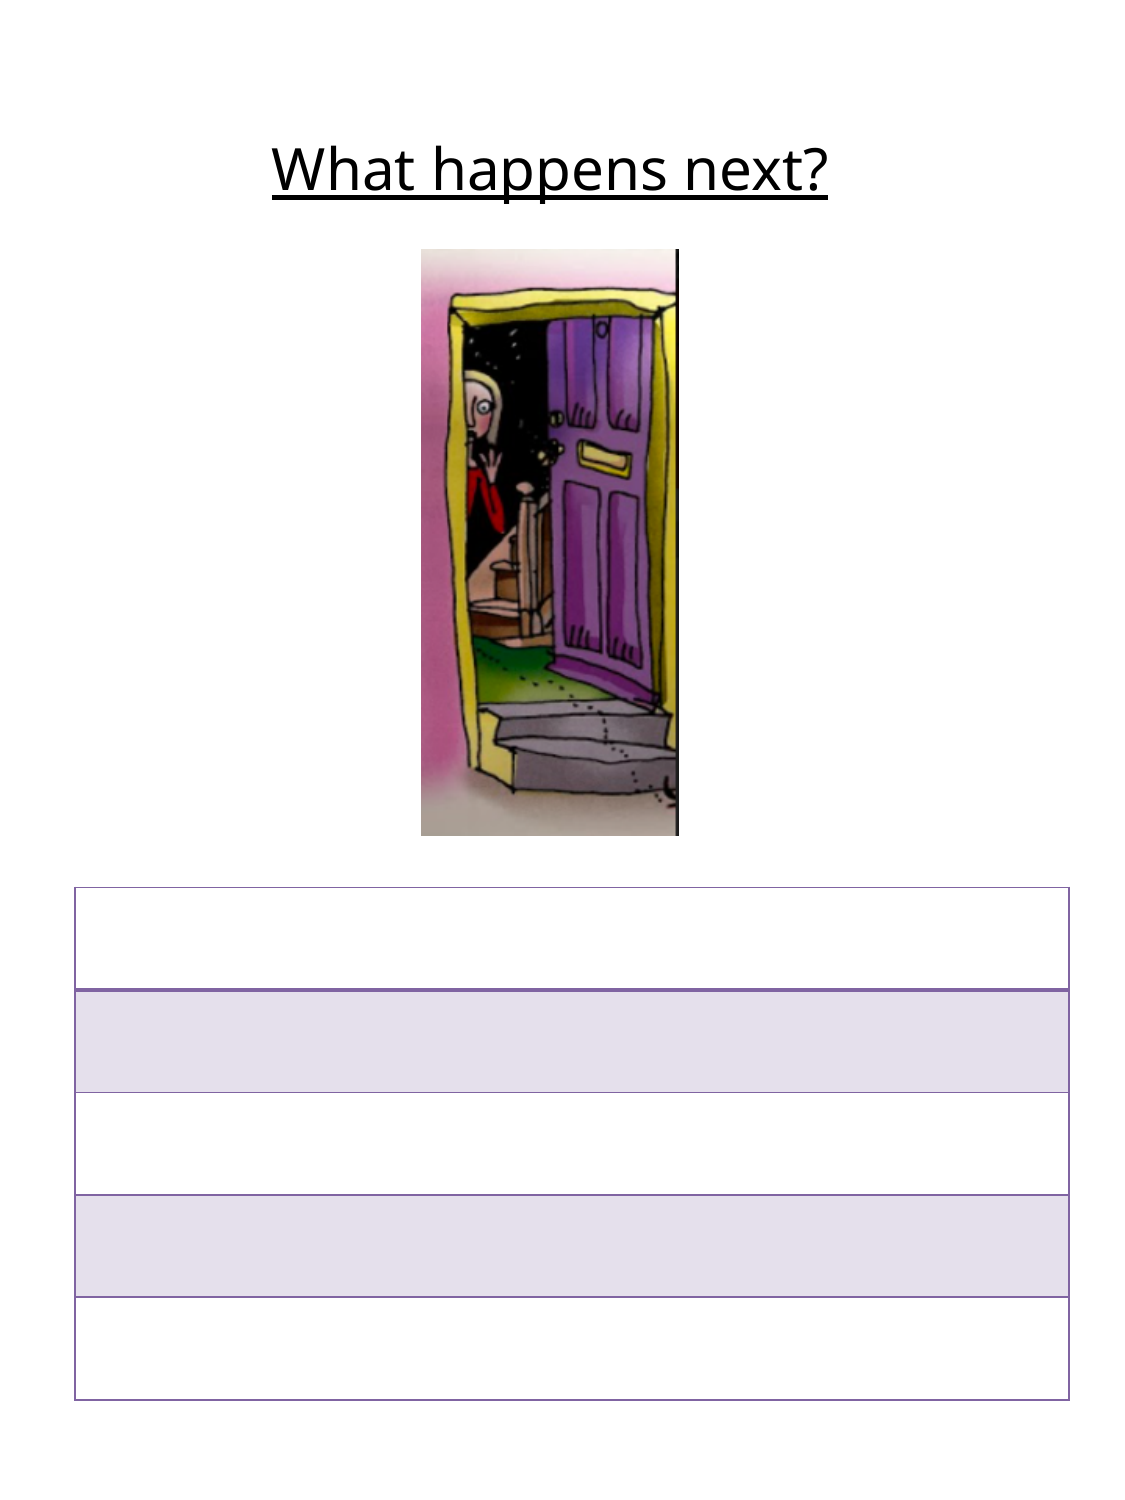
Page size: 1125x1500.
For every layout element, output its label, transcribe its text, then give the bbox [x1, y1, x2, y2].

text_box What happens next? [125, 125, 975, 210]
picture [420, 249, 680, 837]
table_cell [76, 1196, 1068, 1296]
table_cell [76, 1298, 1068, 1399]
table_cell [76, 1093, 1068, 1194]
table_header [76, 888, 1068, 988]
table_cell [76, 992, 1068, 1092]
